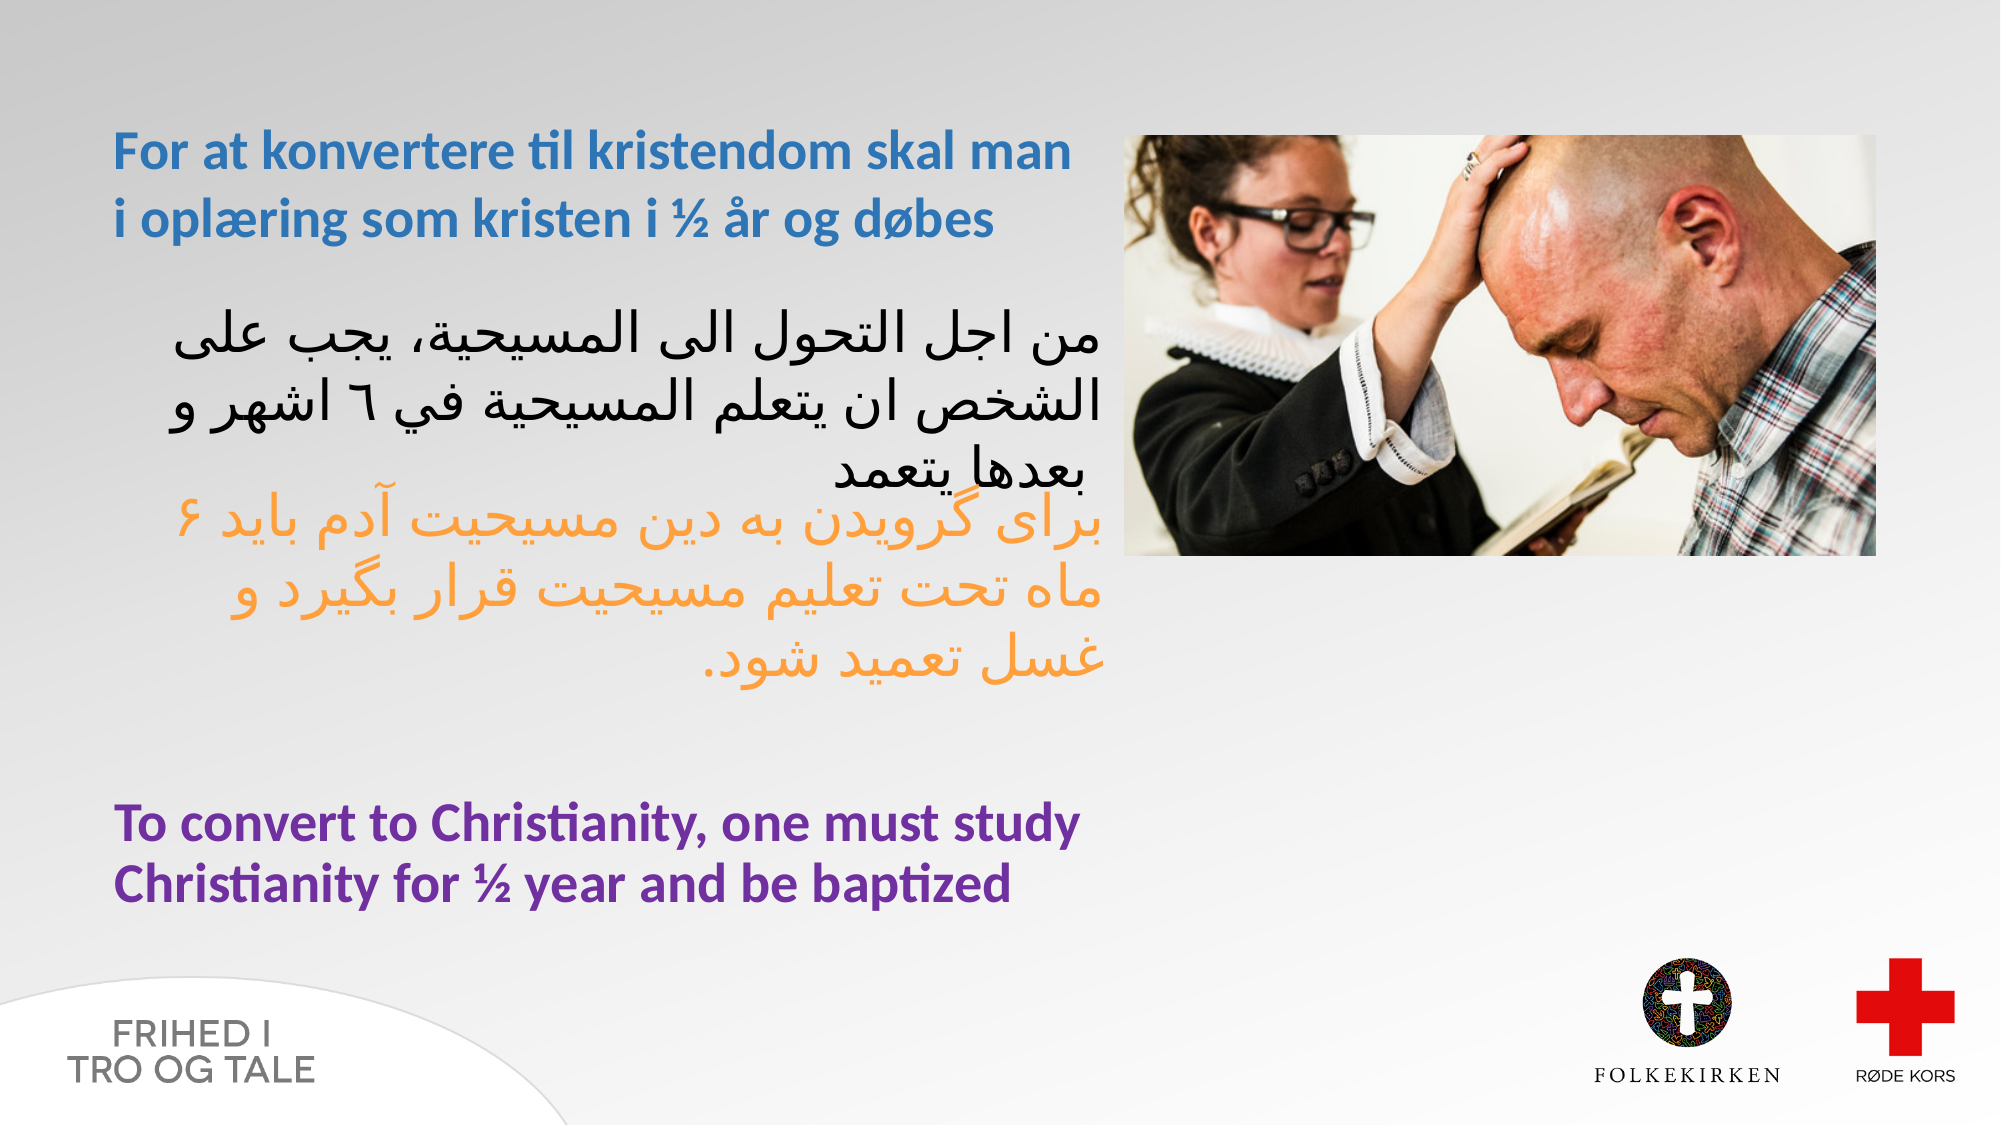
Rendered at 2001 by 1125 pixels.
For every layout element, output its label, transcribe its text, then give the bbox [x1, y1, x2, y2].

text_box For at konvertere til kristendom skal man i oplæring som kristen i ½ år og døbes [99, 105, 1093, 256]
subtitle To convert to Christianity, one must study Christianity for ½ year and be baptized [99, 785, 1215, 936]
text_box برای گرویدن به دین مسیحیت آدم باید ۶ ماه تحت تعلیم مسیحیت قرار بگیرد و غسل تعمید شود. [99, 470, 1120, 696]
text_box من اجل التحول الی المسیحیة، یجب علی الشخص ان یتعلم المسیحیة في ٦ اشهر و بعدها يتعمد [94, 289, 1119, 574]
picture [0, 0, 2001, 1125]
